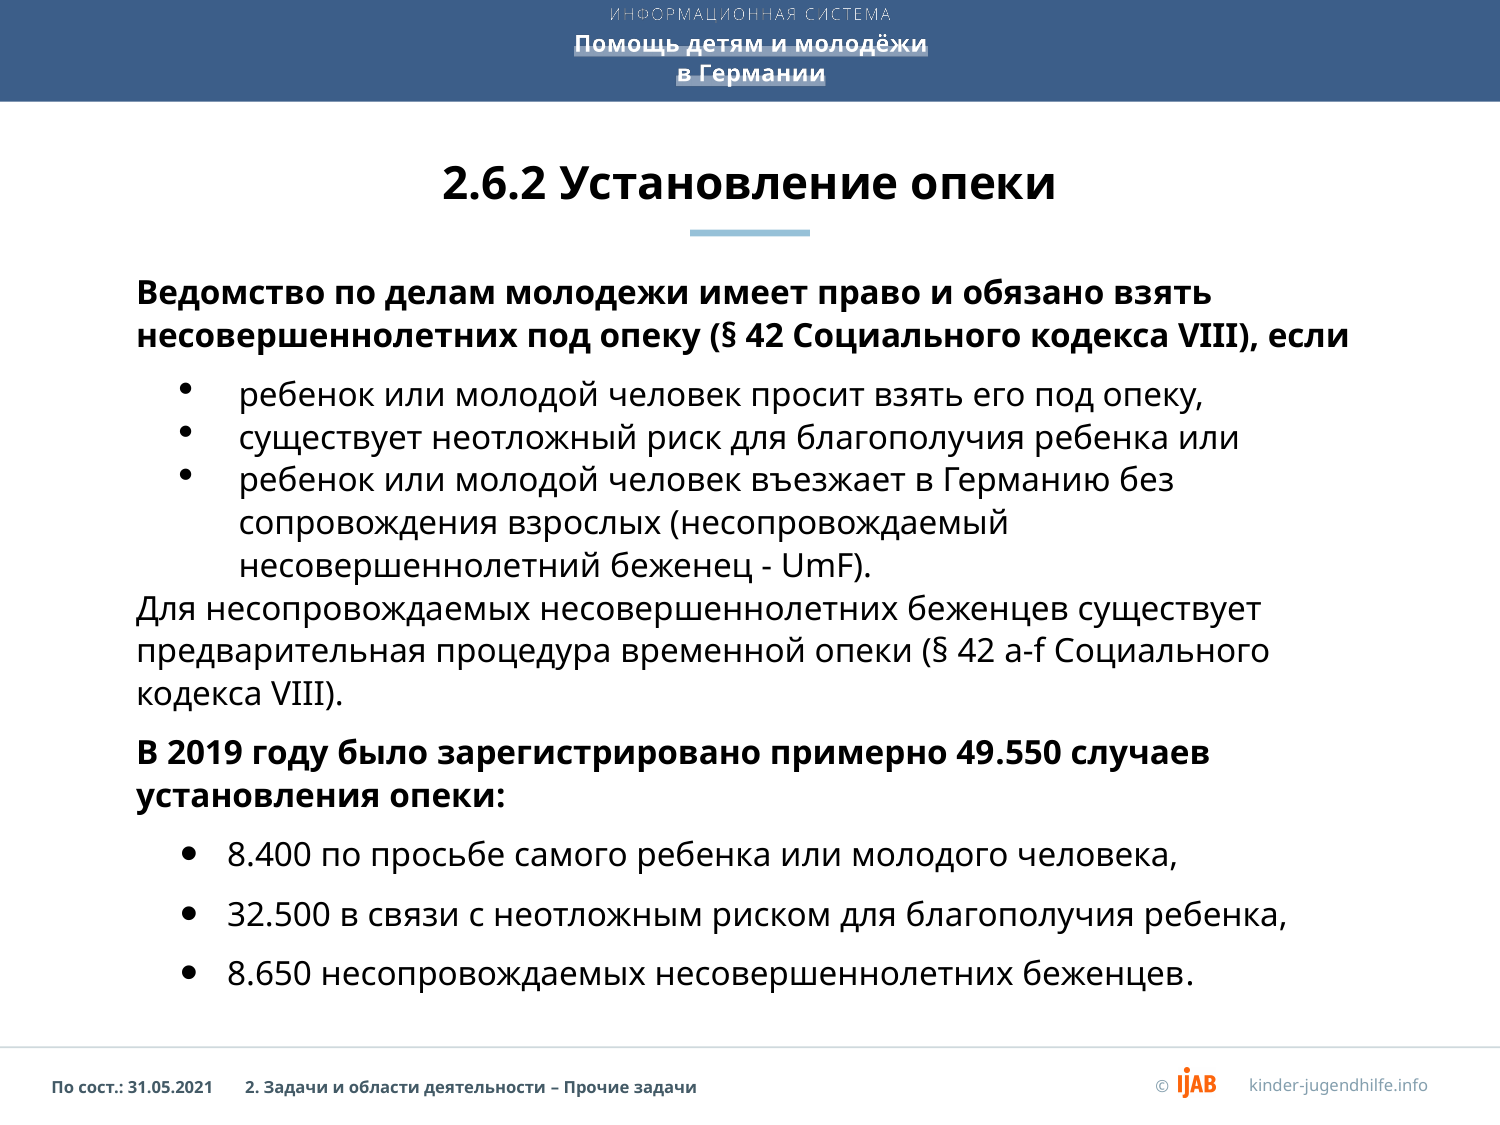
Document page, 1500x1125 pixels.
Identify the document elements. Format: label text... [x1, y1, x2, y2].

title 2.6.2 Установление опеки [56, 149, 1444, 220]
text_box Ведомство по делам молодежи имеет право и обязано взять несовершеннолетних под опеку (§ 42 Социального кодекса VIII), если ребенок или молодой человек просит взять его под опеку, существует неотложный риск для благополучия ребенка или ребенок или молодой человек въезжает в Германию без сопровождения взрослых (несопровождаемый несовершеннолетний беженец - UmF). Для несопровождаемых несовершеннолетних беженцев существует предварительная процедура временной опеки (§ 42 a-f Социального кодекса VIII). В 2019 году было зарегистрировано примерно 49.550 случаев установления опеки: 8.400 по просьбе самого ребенка или молодого человека, 32.500 в связи с неотложным риском для благополучия ребенка, 8.650 несопровождаемых несовершеннолетних беженцев. [121, 260, 1394, 1000]
picture [1178, 1067, 1216, 1098]
footer 2. Задачи и области деятельности – Прочие задачи [230, 1068, 1046, 1106]
picture [574, 8, 928, 87]
